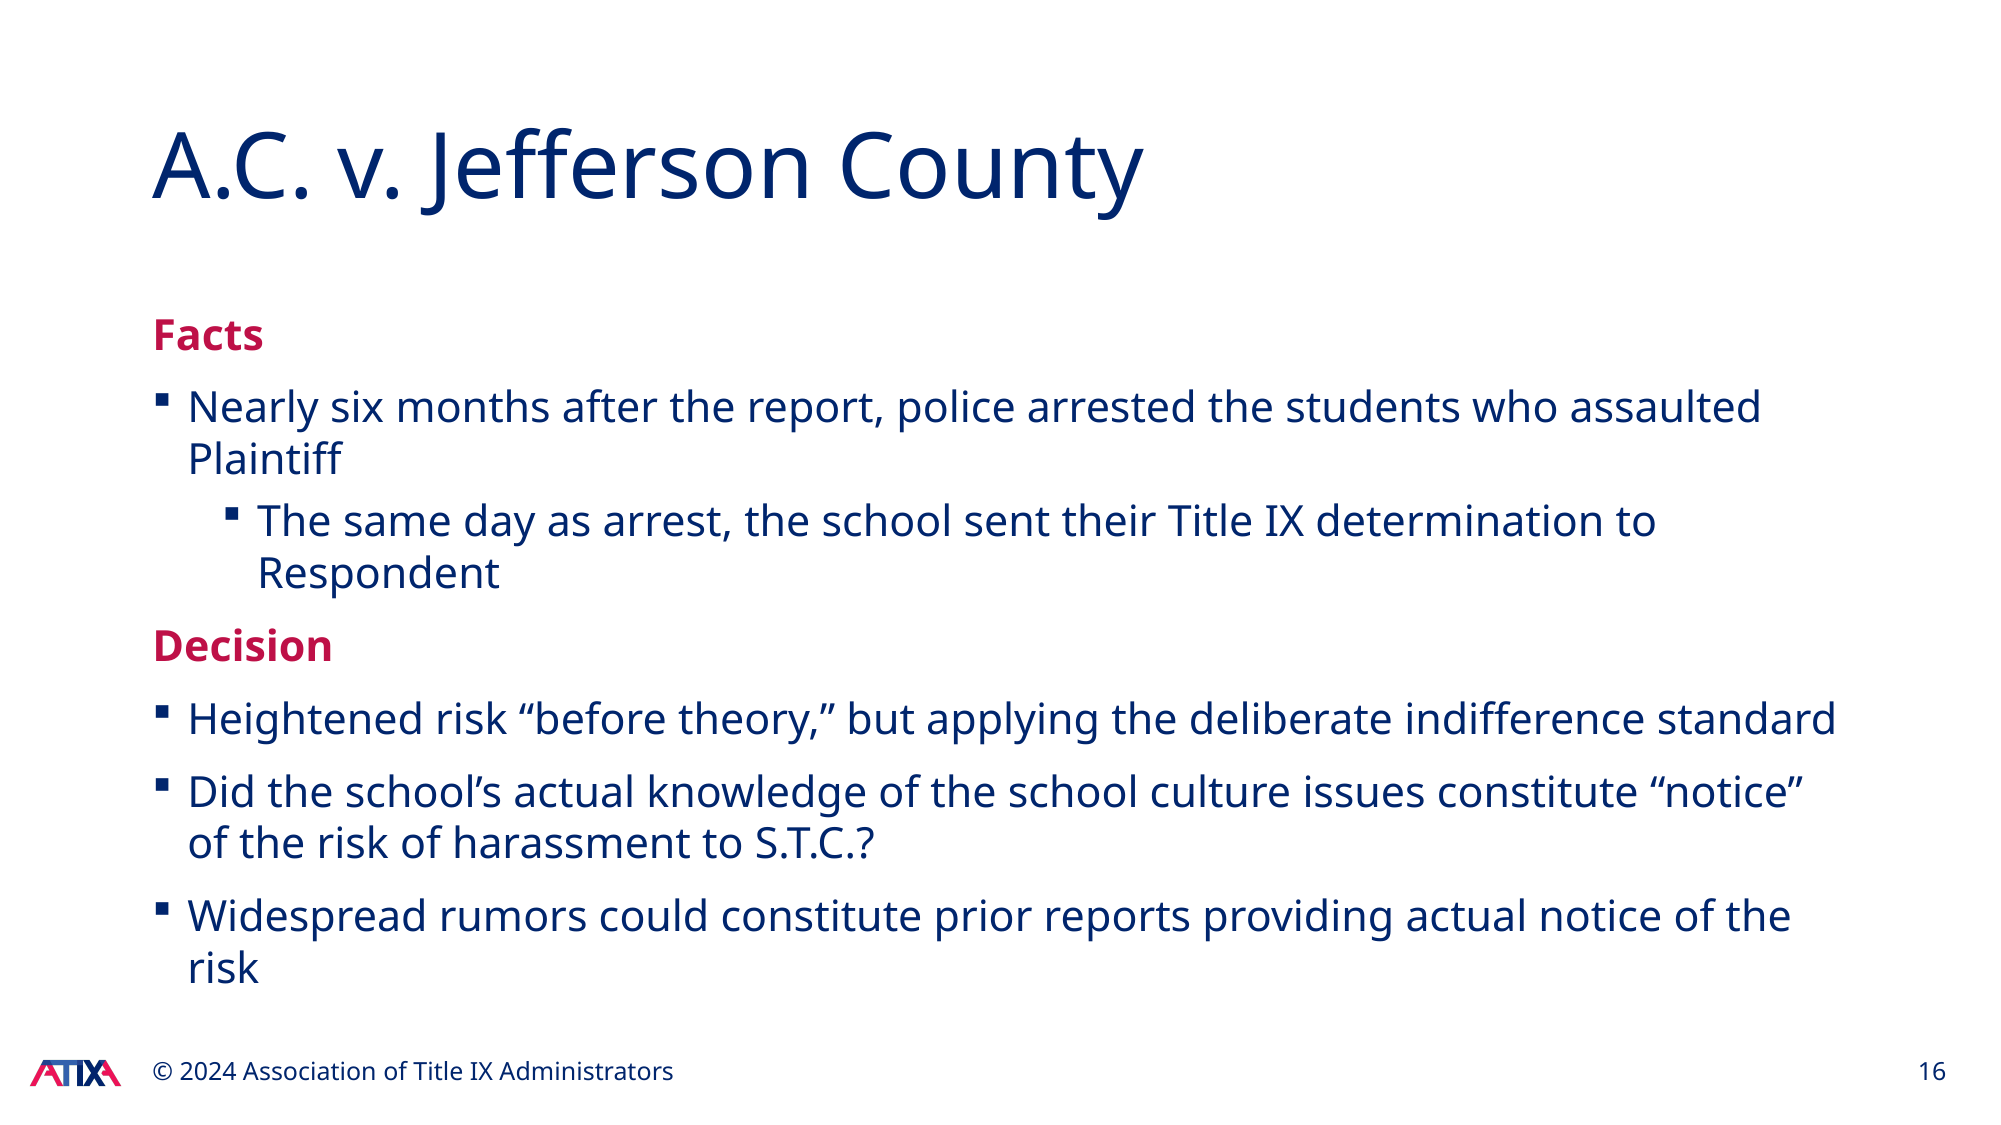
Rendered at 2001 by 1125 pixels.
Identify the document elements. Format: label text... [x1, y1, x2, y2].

list Facts Nearly six months after the report, police arrested the students who assaulted Plaintiff The same day as arrest, the school sent their Title IX determination to Respondent Decision Heightened risk “before theory,” but applying the deliberate indifference standard Did the school’s actual knowledge of the school culture issues constitute “notice” of the risk of harassment to S.T.C.? Widespread rumors could constitute prior reports providing actual notice of the risk [137, 299, 1863, 1014]
footer © 2024 Association of Title IX Administrators [137, 1042, 813, 1103]
picture [3, 1033, 148, 1113]
slide_number 16 [1869, 1042, 1962, 1103]
title A.C. v. Jefferson County [137, 59, 1863, 278]
